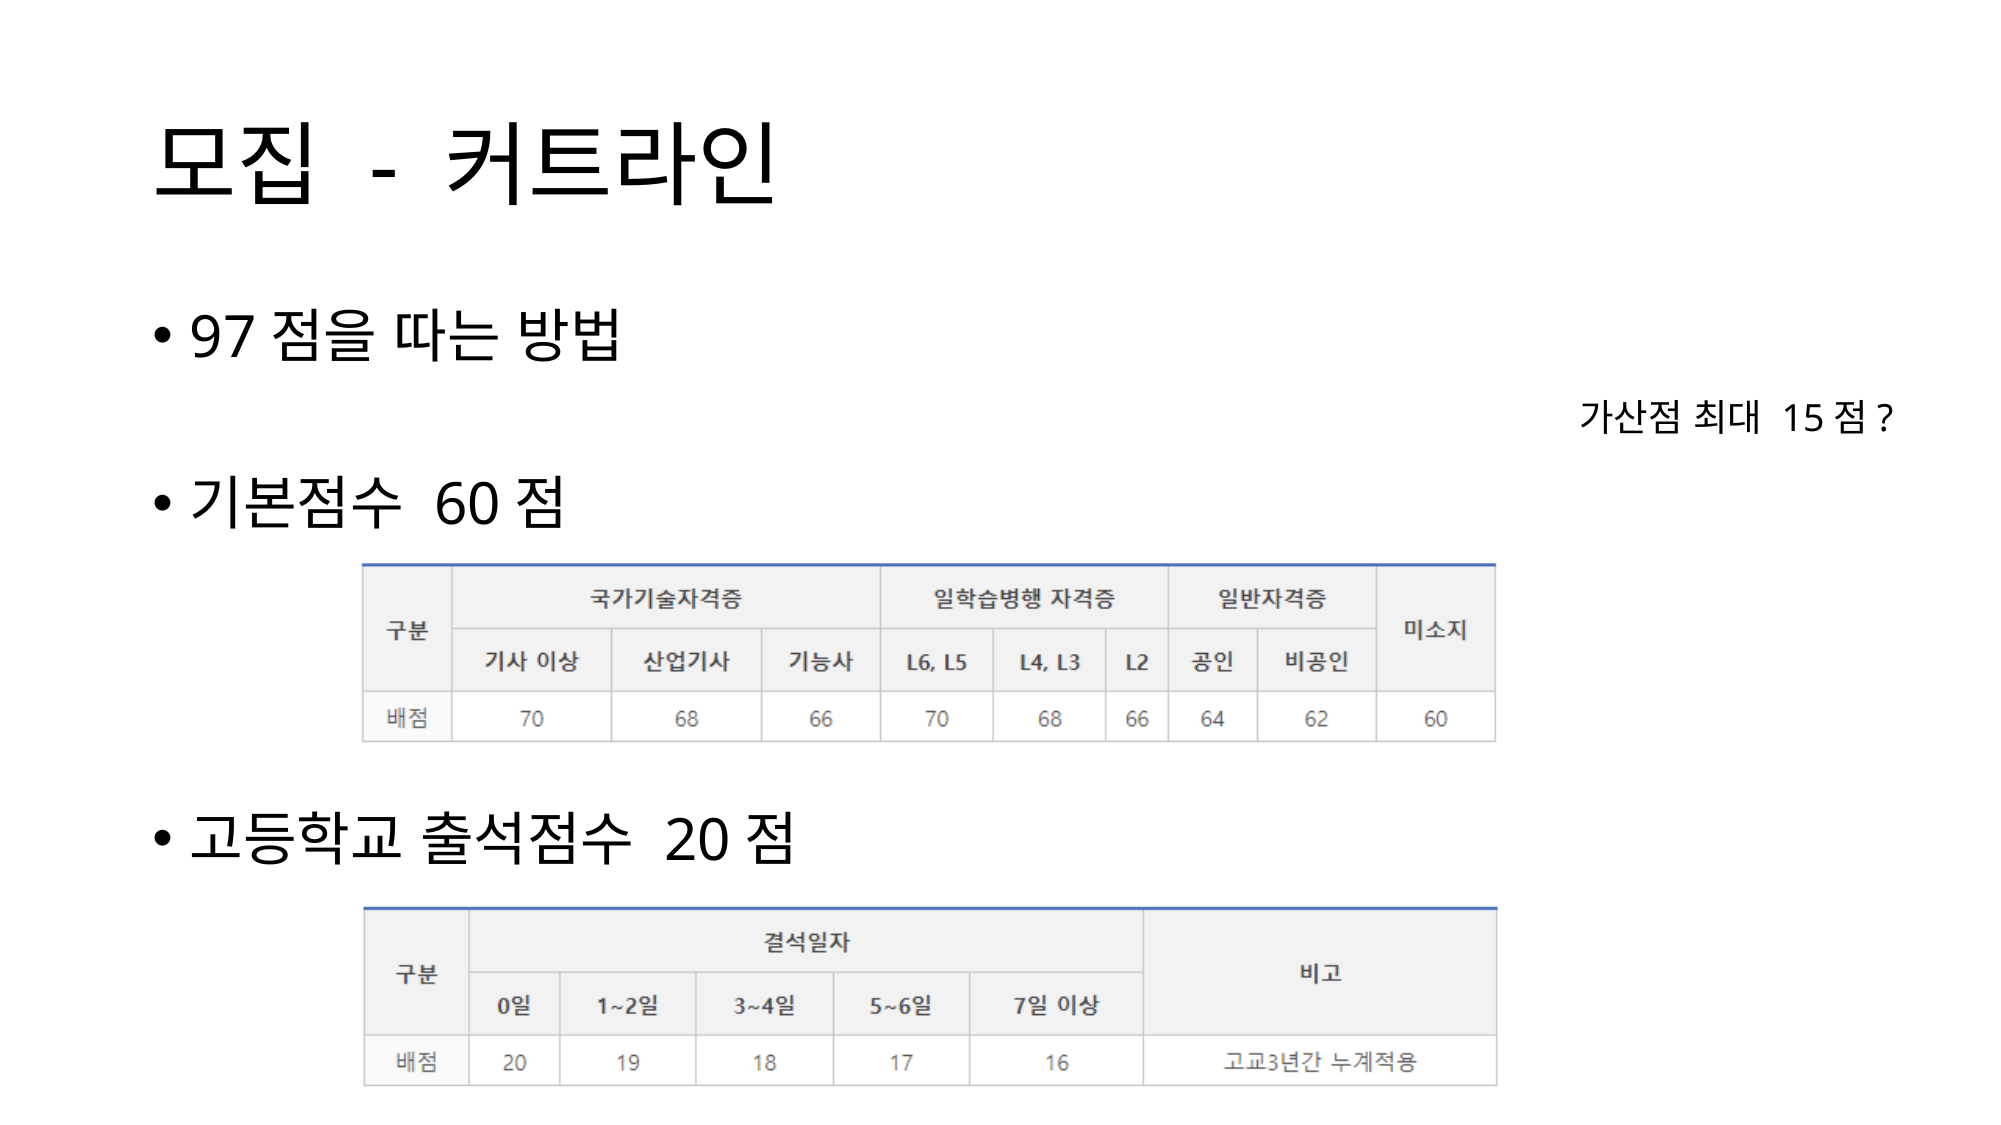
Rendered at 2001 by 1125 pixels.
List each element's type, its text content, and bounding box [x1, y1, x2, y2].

picture [356, 561, 1502, 745]
title 모집 - 커트라인 [137, 59, 1863, 278]
text_box 가산점 최대 15점? [1564, 386, 1908, 446]
picture [356, 904, 1502, 1089]
list 97점을 따는 방법 기본점수 60점 고등학교 출석점수 20점 [137, 299, 1863, 1014]
